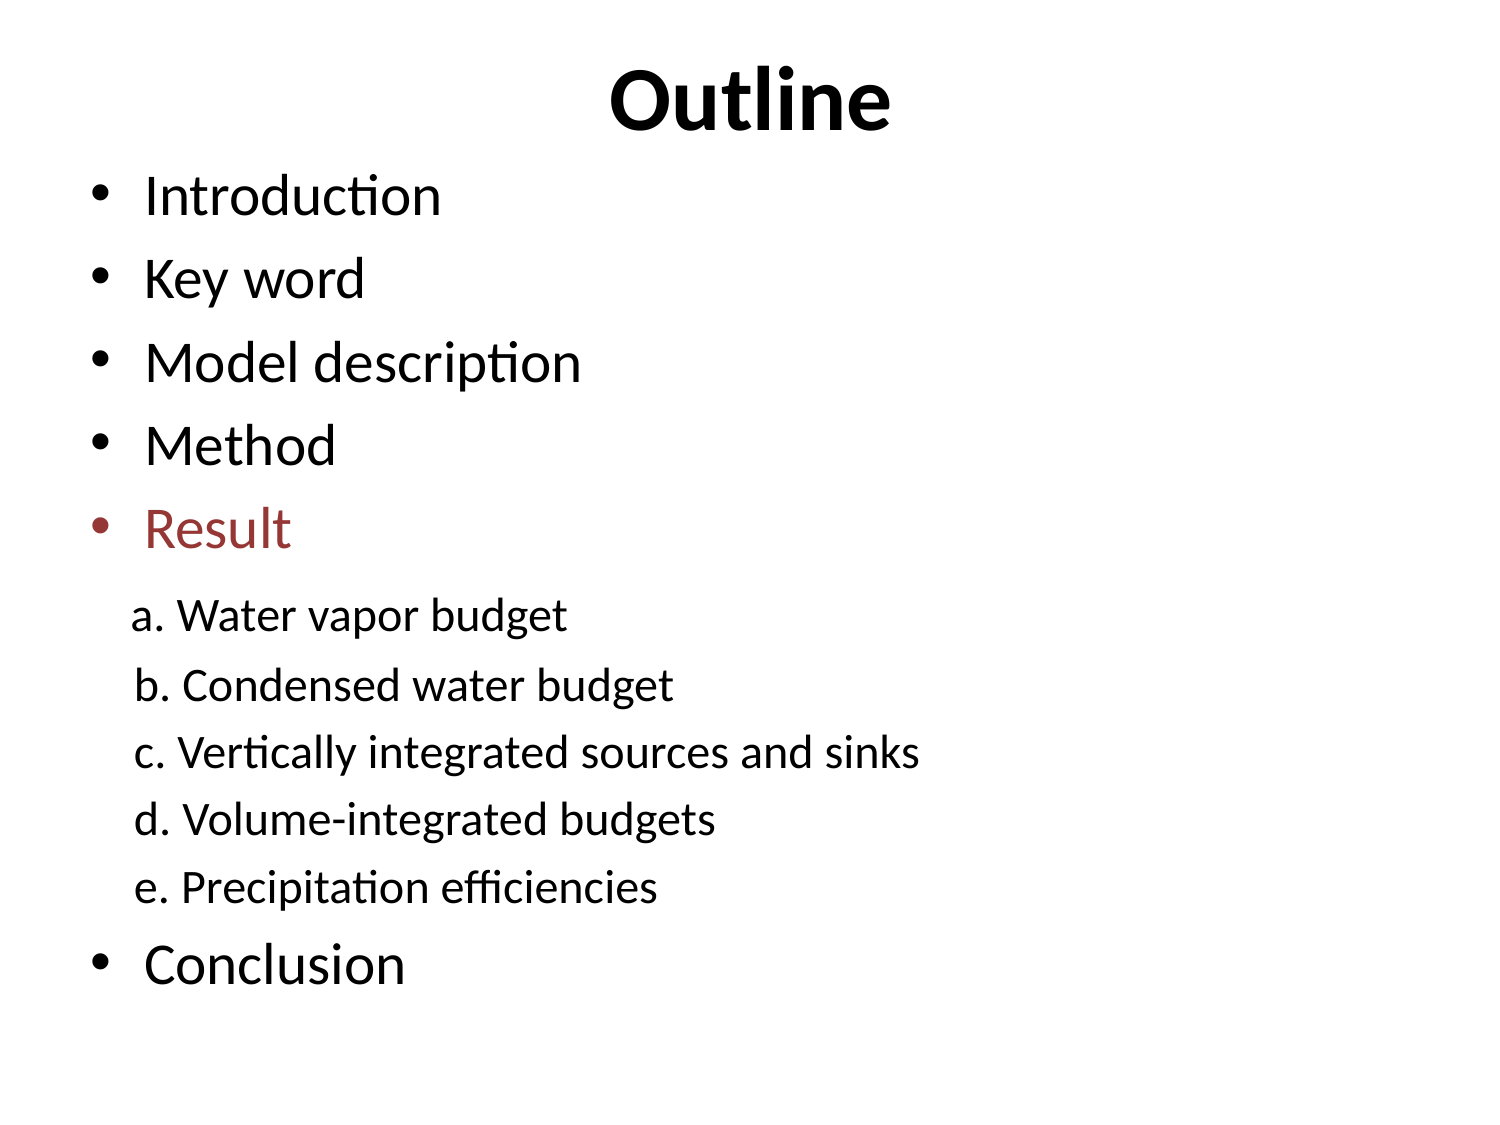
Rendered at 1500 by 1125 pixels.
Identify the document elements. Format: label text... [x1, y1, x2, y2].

title Outline [76, 0, 1427, 188]
list Introduction Key word Model description Method Result a. Water vapor budget b. Condensed water budget c. Vertically integrated sources and sinks d. Volume-integrated budgets e. Precipitation efficiencies Conclusion [75, 149, 1425, 1005]
